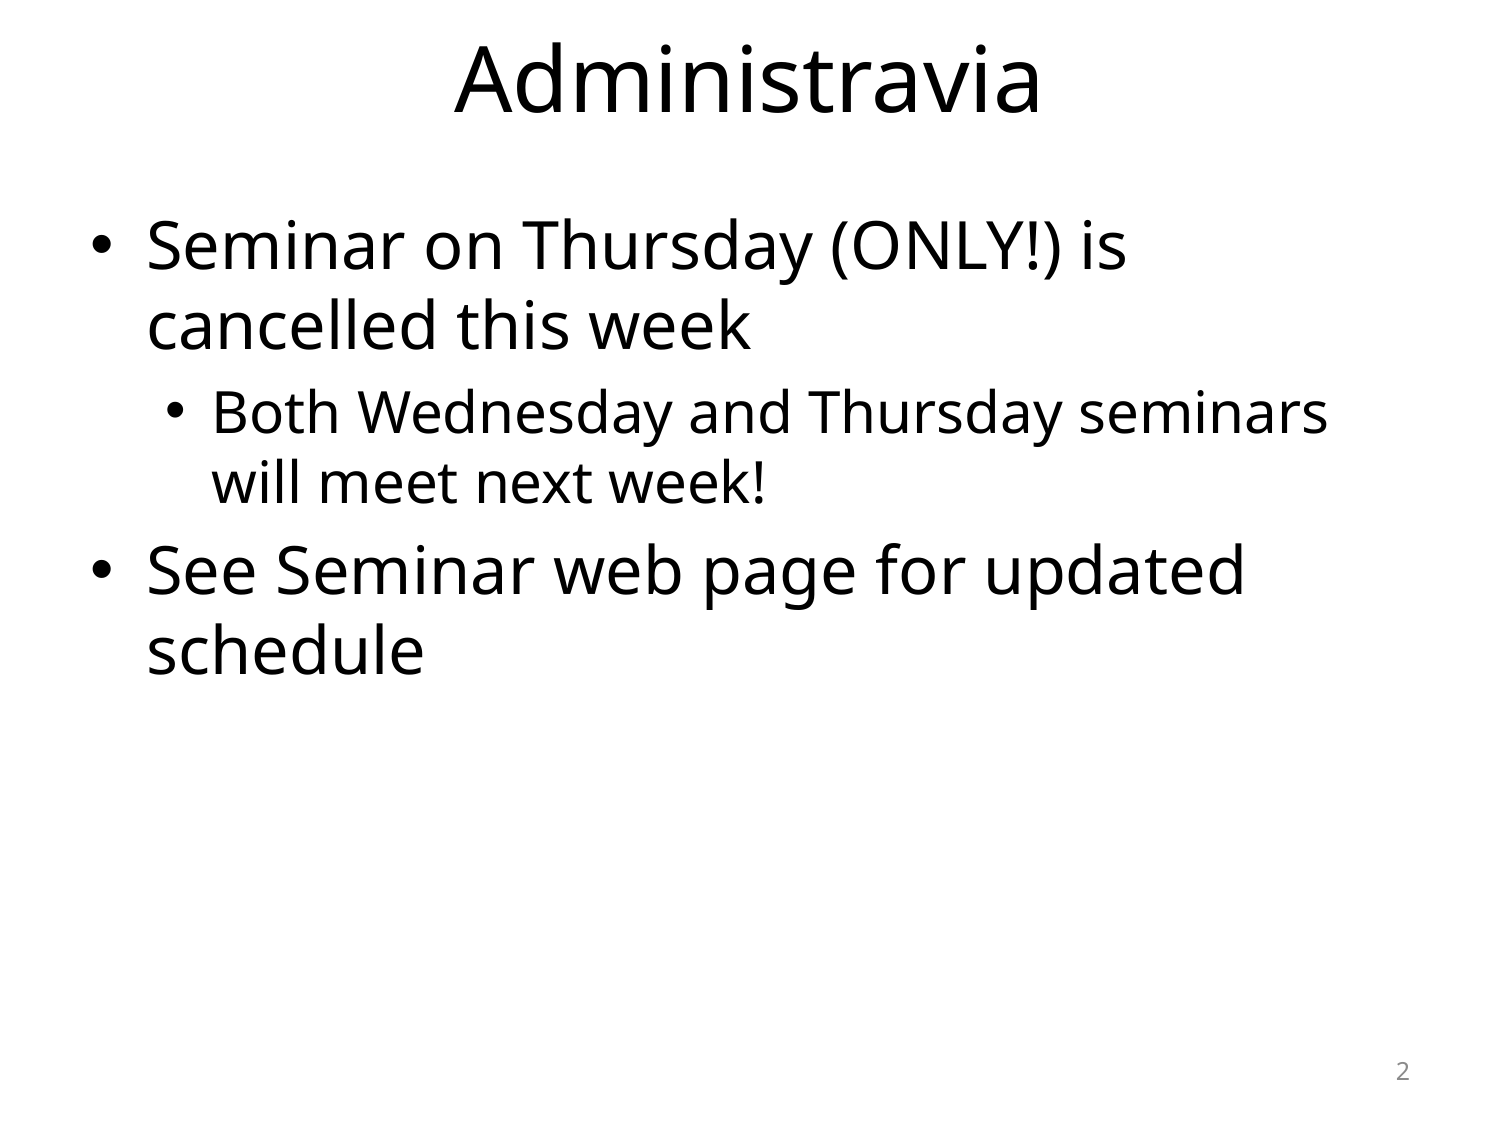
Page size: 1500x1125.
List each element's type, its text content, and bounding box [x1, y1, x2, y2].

list Seminar on Thursday (ONLY!) is cancelled this week Both Wednesday and Thursday seminars will meet next week! See Seminar web page for updated schedule [75, 195, 1425, 1011]
title Administravia [75, 0, 1425, 152]
slide_number 2 [1074, 1042, 1425, 1103]
